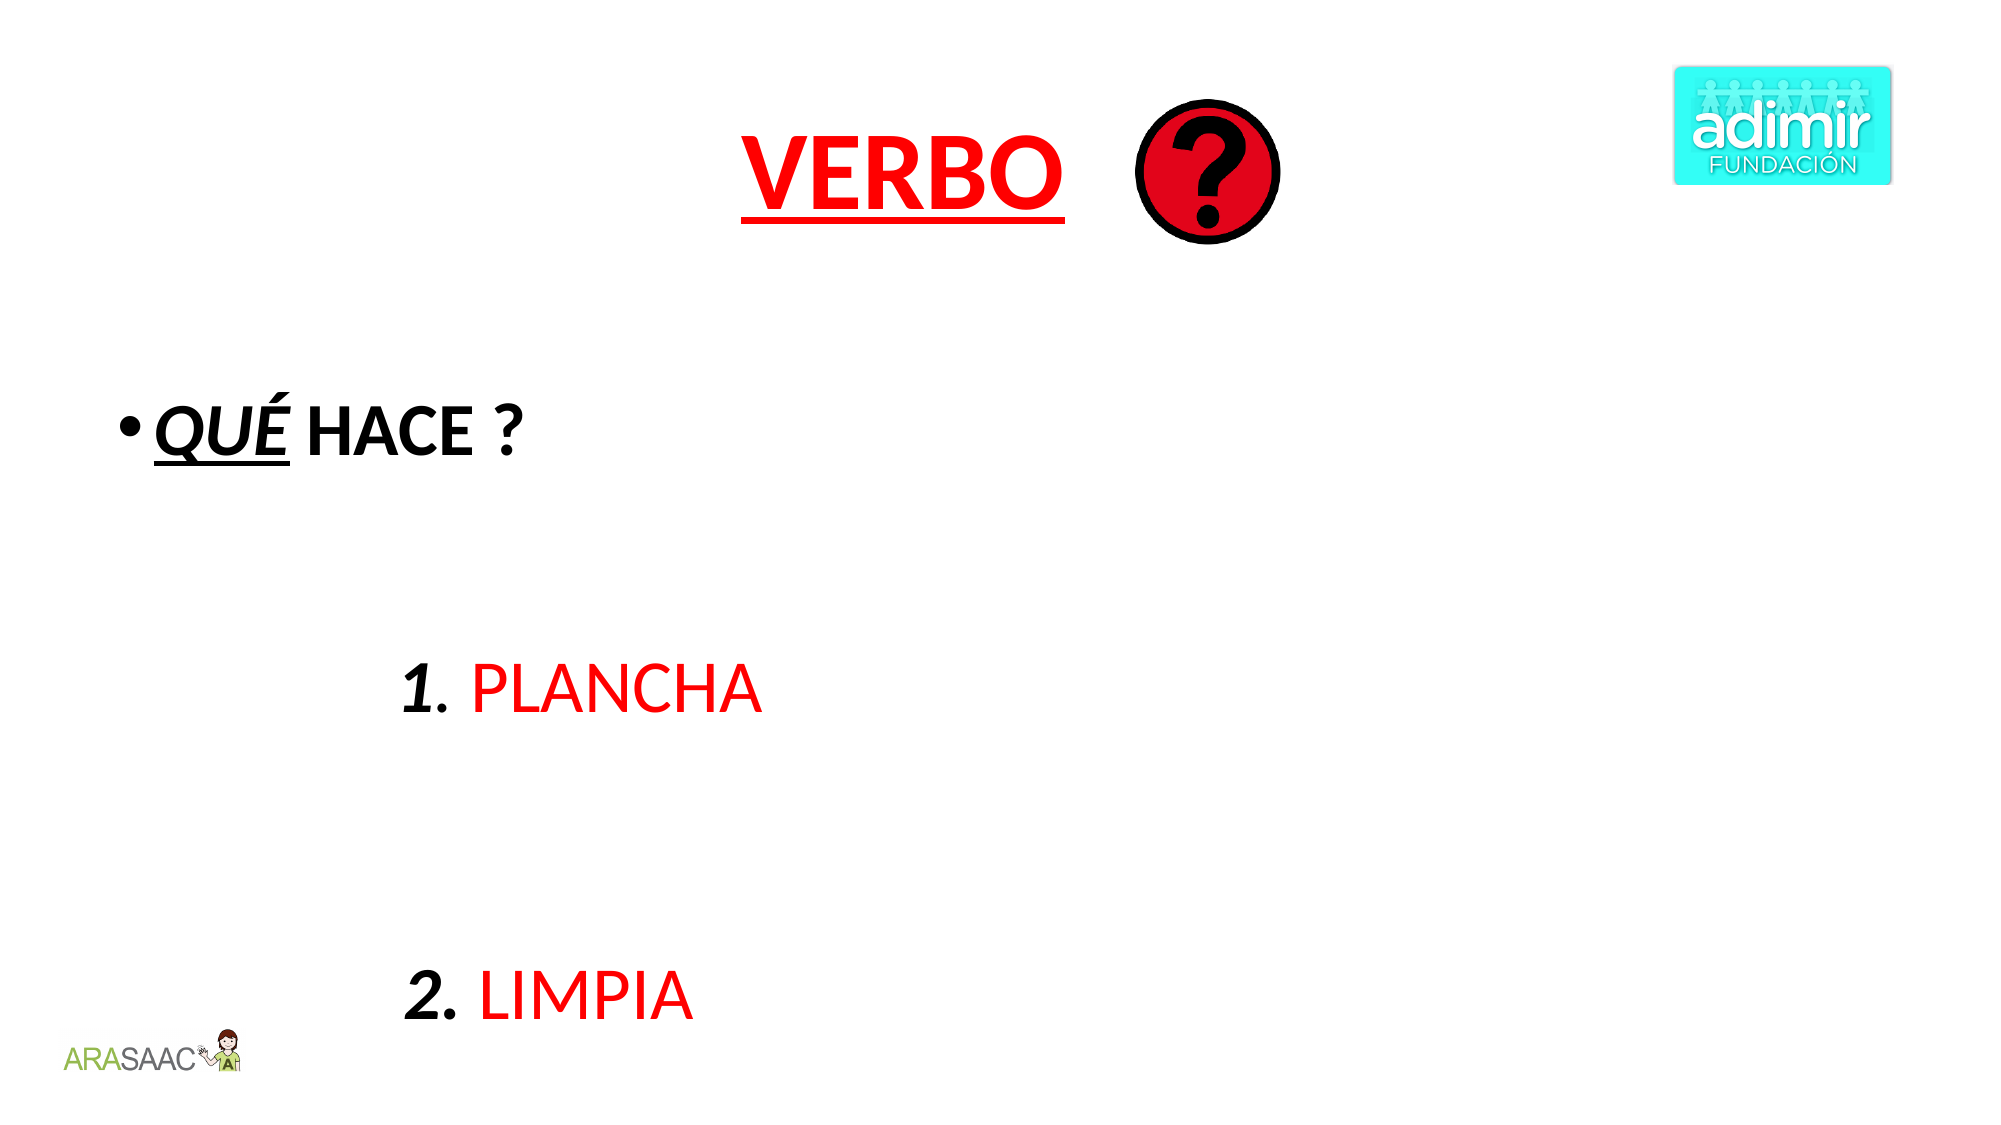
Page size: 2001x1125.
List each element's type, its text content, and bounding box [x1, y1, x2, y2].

text_box VERBO [719, 89, 1087, 240]
text_box 2. LIMPIA [360, 937, 710, 1043]
picture [1671, 61, 1894, 191]
text_box QUÉ HACE ? [45, 373, 917, 479]
picture [58, 1028, 246, 1072]
text_box 1. PLANCHA [353, 630, 960, 735]
picture [1128, 92, 1287, 251]
